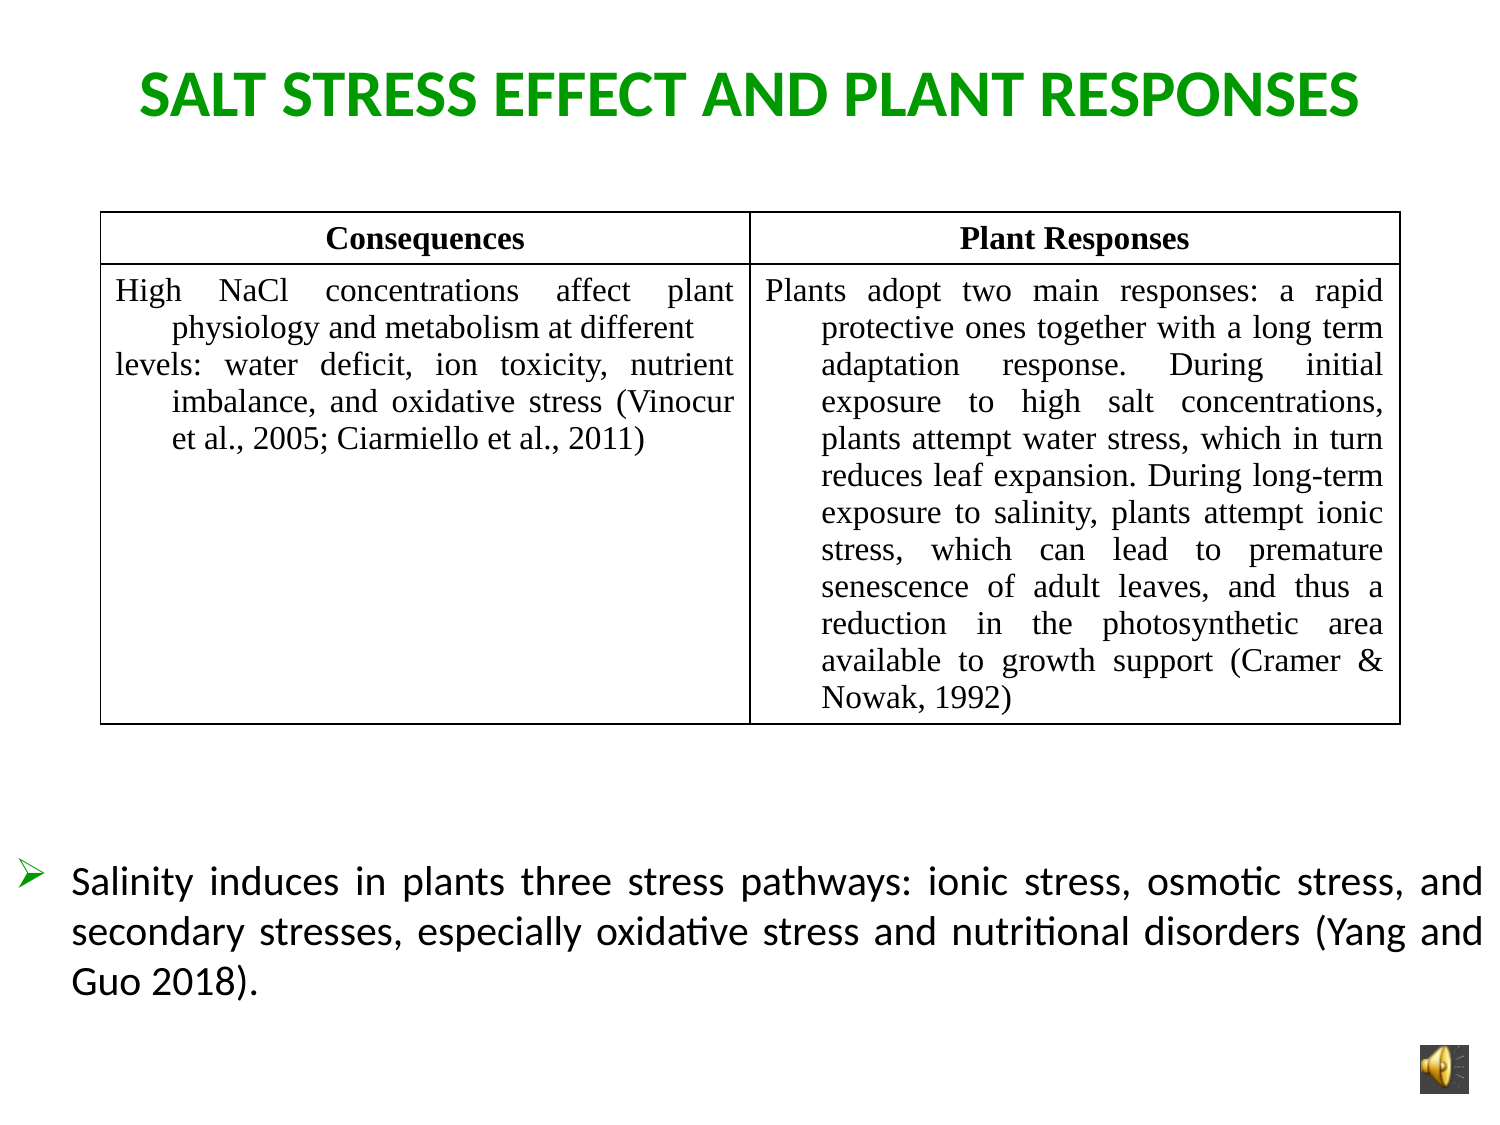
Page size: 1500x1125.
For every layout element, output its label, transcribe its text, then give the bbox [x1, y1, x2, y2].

table_header Plant Responses [751, 213, 1399, 263]
table_cell Plants adopt two main responses: a rapid protective ones together with a long term adaptation response. During initial exposure to high salt concentrations, plants attempt water stress, which in turn reduces leaf expansion. During long-term exposure to salinity, plants attempt ionic stress, which can lead to premature senescence of adult leaves, and thus a reduction in the photosynthetic area available to growth support (Cramer & Nowak, 1992) [751, 265, 1399, 723]
table_header Consequences [101, 213, 749, 263]
title SALT STRESS EFFECT AND PLANT RESPONSES [74, 0, 1426, 184]
list Salinity induces in plants three stress pathways: ionic stress, osmotic stress, and secondary stresses, especially oxidative stress and nutritional disorders (Yang and Guo 2018). [0, 845, 1500, 965]
picture [1419, 1044, 1470, 1095]
table_cell High NaCl concentrations affect plant physiology and metabolism at different levels: water deficit, ion toxicity, nutrient imbalance, and oxidative stress (Vinocur et al., 2005; Ciarmiello et al., 2011) [101, 265, 749, 723]
